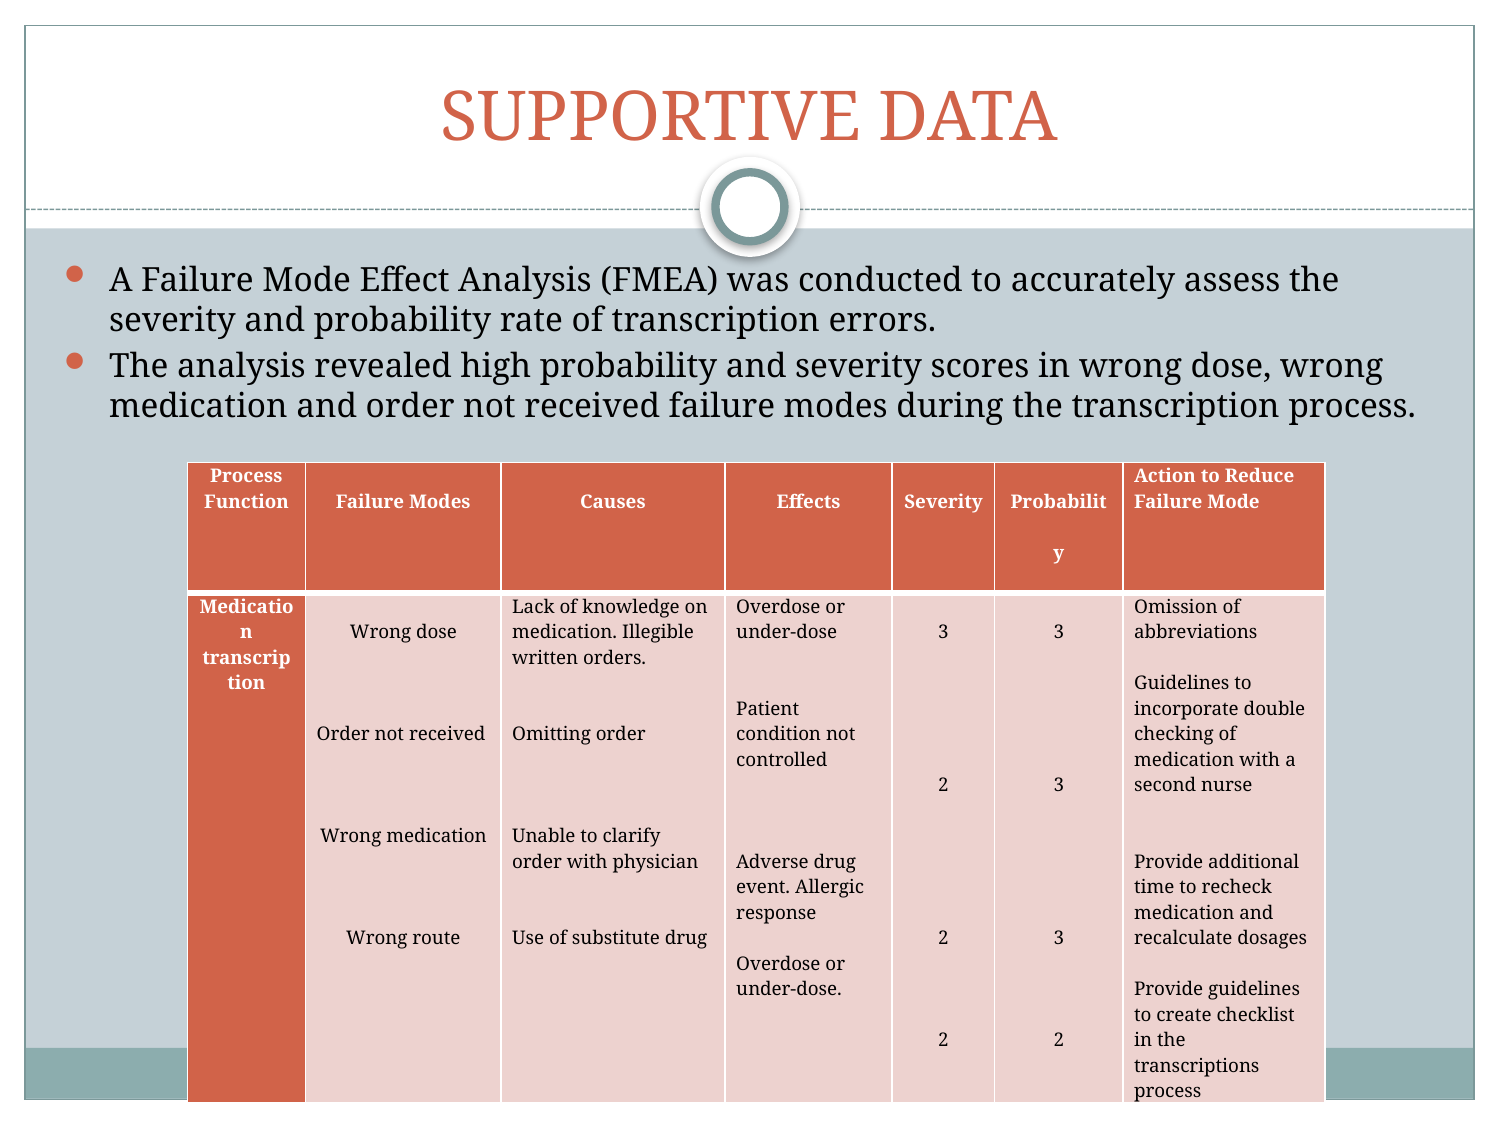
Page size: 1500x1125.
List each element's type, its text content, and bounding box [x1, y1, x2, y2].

table_header Failure Modes [306, 463, 500, 590]
table_header Severity [893, 463, 994, 590]
table_header Effects [726, 463, 891, 590]
table_cell Wrong dose Order not received Wrong medication Wrong route [306, 596, 500, 1102]
table_cell Omission of abbreviations Guidelines to incorporate double checking of medication with a second nurse Provide additional time to recheck medication and recalculate dosages Provide guidelines to create checklist in the transcriptions process [1124, 596, 1324, 1102]
table_cell 3 2 2 2 [893, 596, 994, 1102]
table_header Process Function [188, 463, 305, 590]
table_header Probability [995, 463, 1122, 590]
table_cell Medication transcription [188, 596, 305, 1102]
title SUPPORTIVE DATA [49, 37, 1450, 162]
table_header Causes [502, 463, 724, 590]
table_cell 3 3 3 2 [995, 596, 1122, 1102]
table_cell Lack of knowledge on medication. Illegible written orders. Omitting order Unable to clarify order with physician Use of substitute drug [502, 596, 724, 1102]
table_header Action to Reduce Failure Mode [1124, 463, 1324, 590]
table_cell Overdose or under-dose Patient condition not controlled Adverse drug event. Allergic response Overdose or under-dose. [726, 596, 891, 1102]
list A Failure Mode Effect Analysis (FMEA) was conducted to accurately assess the severity and probability rate of transcription errors. The analysis revealed high probability and severity scores in wrong dose, wrong medication and order not received failure modes during the transcription process. [49, 250, 1445, 1001]
